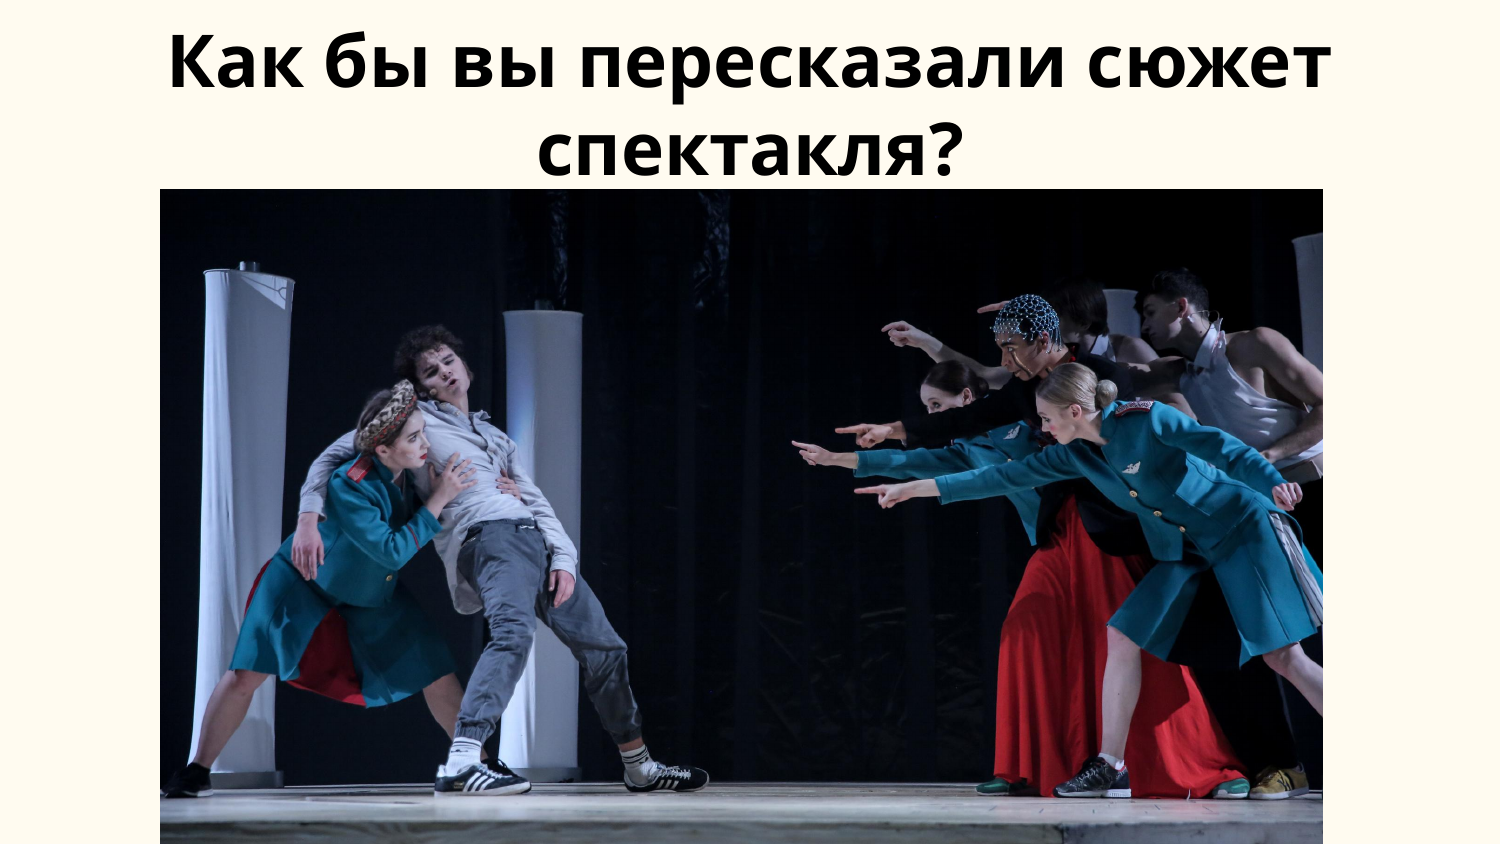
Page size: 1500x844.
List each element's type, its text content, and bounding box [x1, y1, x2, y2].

title Как бы вы пересказали сюжет спектакля? [23, 0, 1477, 101]
picture [160, 189, 1324, 844]
